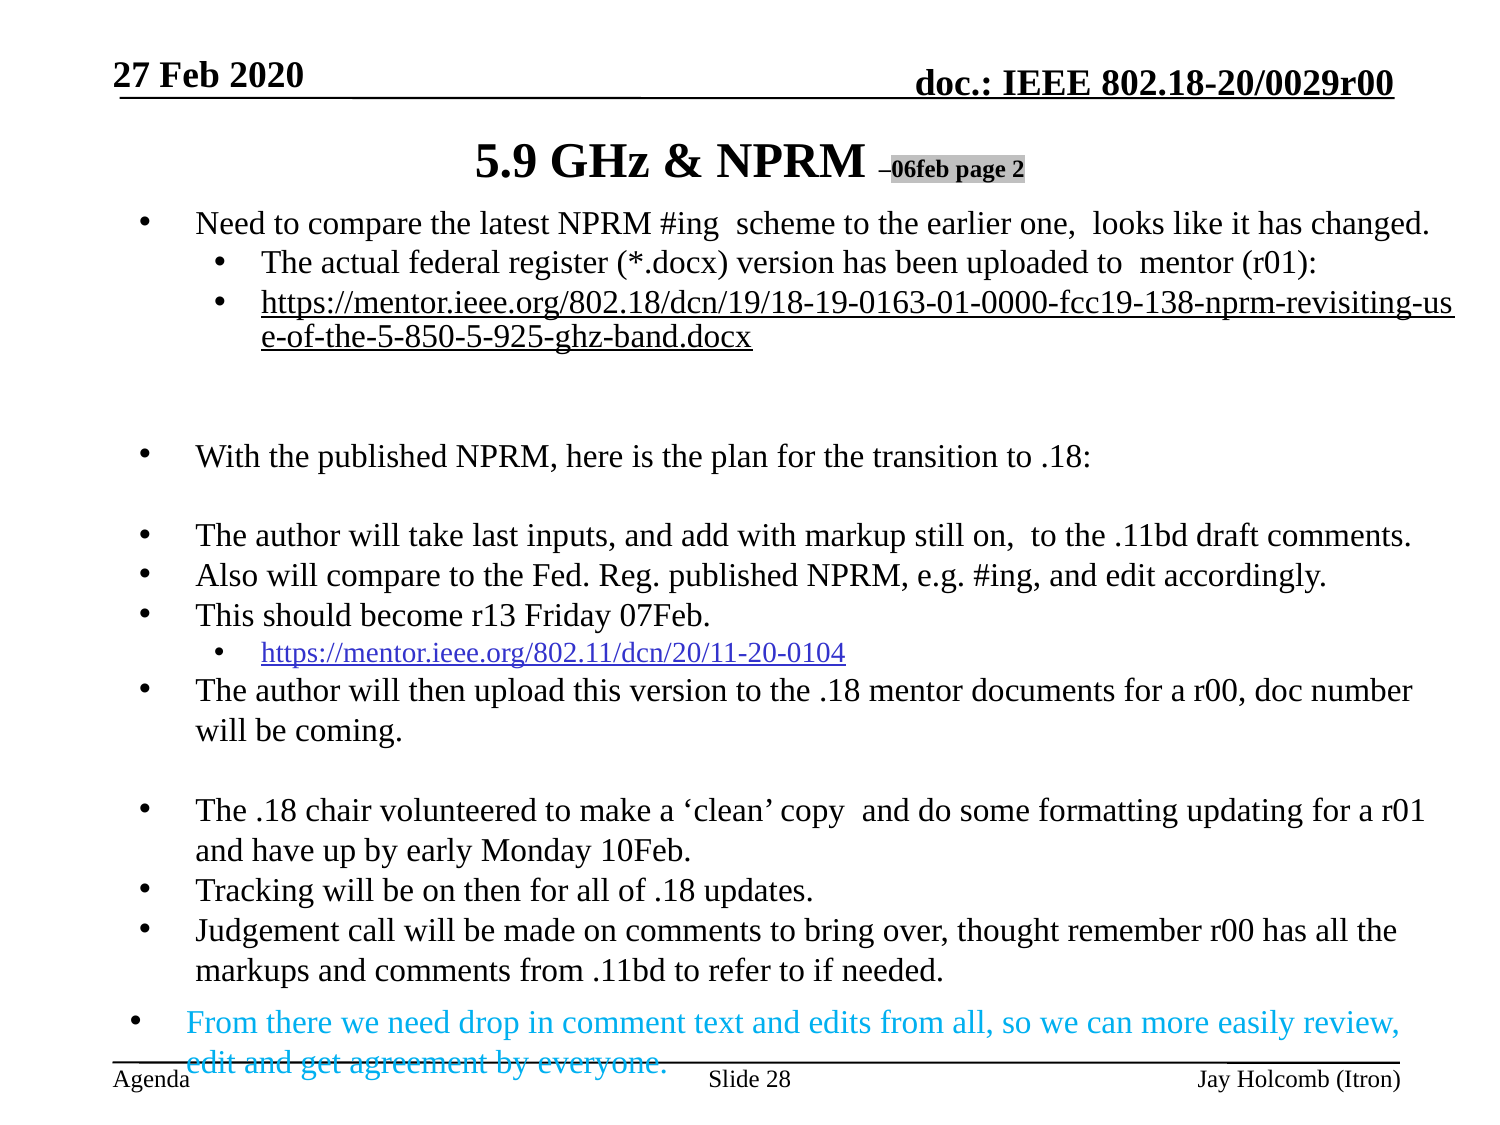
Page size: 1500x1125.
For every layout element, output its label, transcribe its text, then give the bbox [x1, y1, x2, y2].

list Need to compare the latest NPRM #ing scheme to the earlier one, looks like it has changed. The actual federal register (*.docx) version has been uploaded to mentor (r01): https://mentor.ieee.org/802.18/dcn/19/18-19-0163-01-0000-fcc19-138-nprm-revisiting-use-of-the-5-850-5-925-ghz-band.docx With the published NPRM, here is the plan for the transition to .18: The author will take last inputs, and add with markup still on, to the .11bd draft comments. Also will compare to the Fed. Reg. published NPRM, e.g. #ing, and edit accordingly. This should become r13 Friday 07Feb. https://mentor.ieee.org/802.11/dcn/20/11-20-0104 The author will then upload this version to the .18 mentor documents for a r00, doc number will be coming. The .18 chair volunteered to make a ‘clean’ copy and do some formatting updating for a r01 and have up by early Monday 10Feb. Tracking will be on then for all of .18 updates. Judgement call will be made on comments to bring over, thought remember r00 has all the markups and comments from .11bd to refer to if needed. From there we need drop in comment text and edits from all, so we can more easily review, edit and get agreement by everyone. [114, 192, 1476, 1063]
slide_number Slide 28 [699, 1061, 800, 1123]
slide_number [112, 49, 488, 95]
title 5.9 GHz & NPRM –06feb page 2 [59, 102, 1441, 213]
footer Jay Holcomb (Itron) [878, 1061, 1402, 1093]
